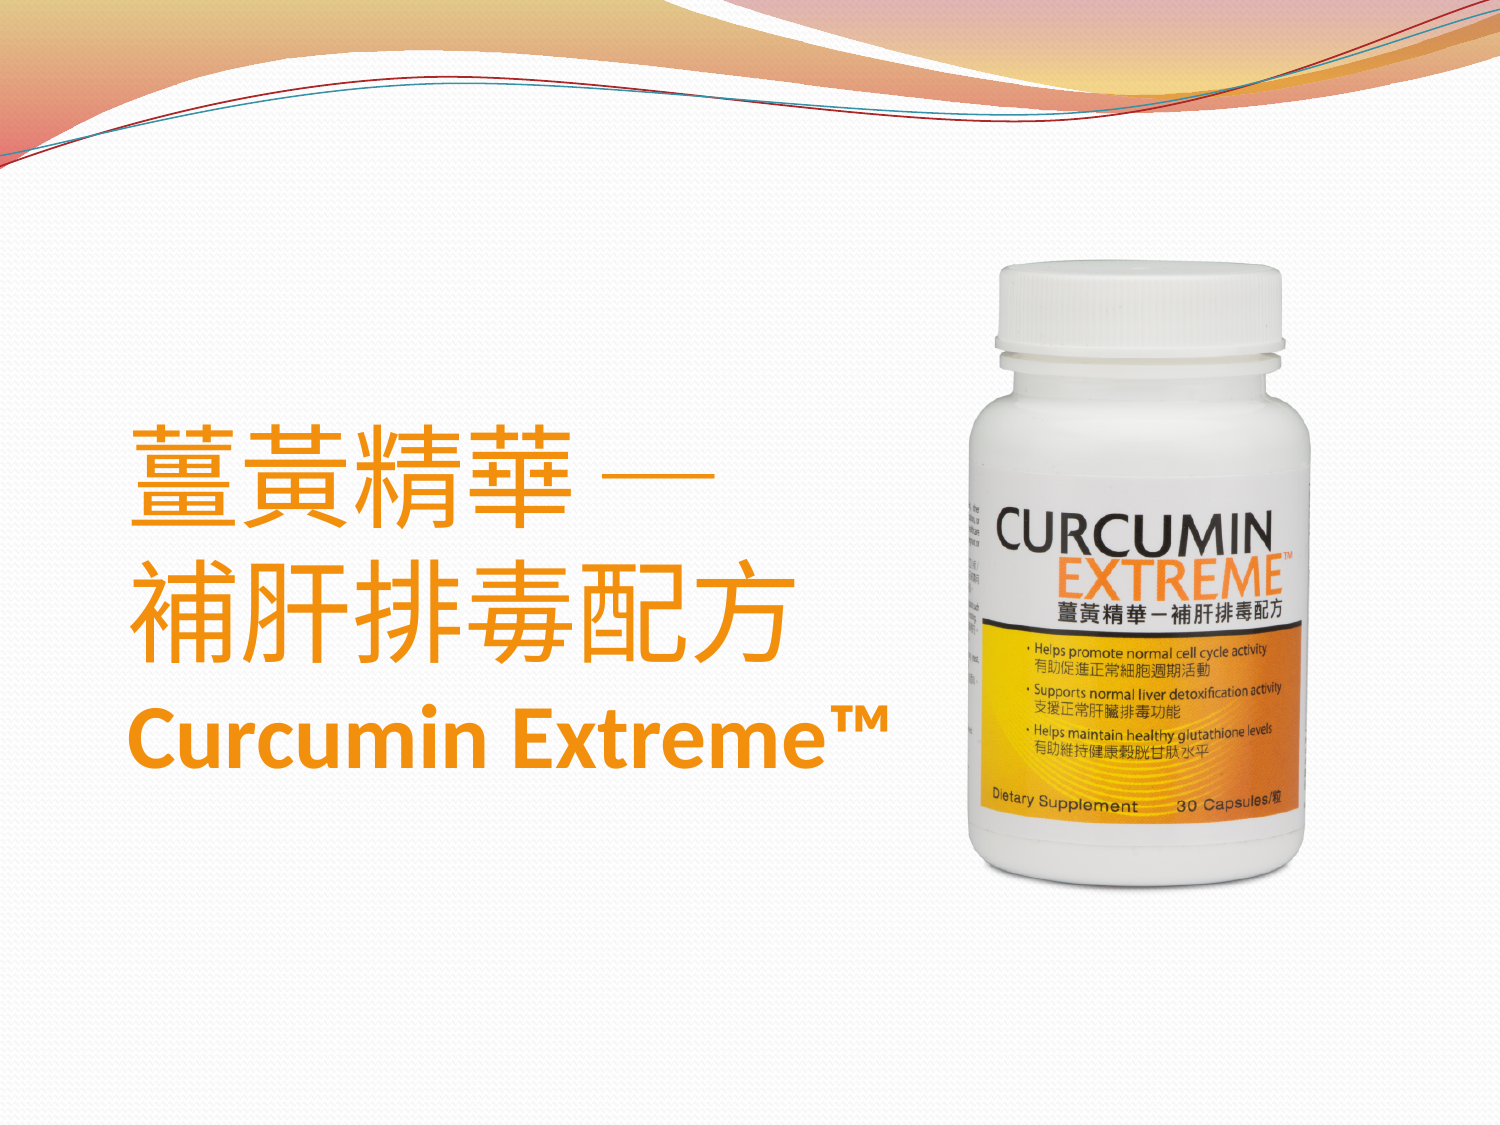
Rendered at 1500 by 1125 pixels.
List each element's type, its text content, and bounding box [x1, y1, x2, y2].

picture [874, 170, 1376, 941]
text_box 薑黃精華 ─ 補肝排毒配方 Curcumin Extreme™ [112, 399, 867, 688]
